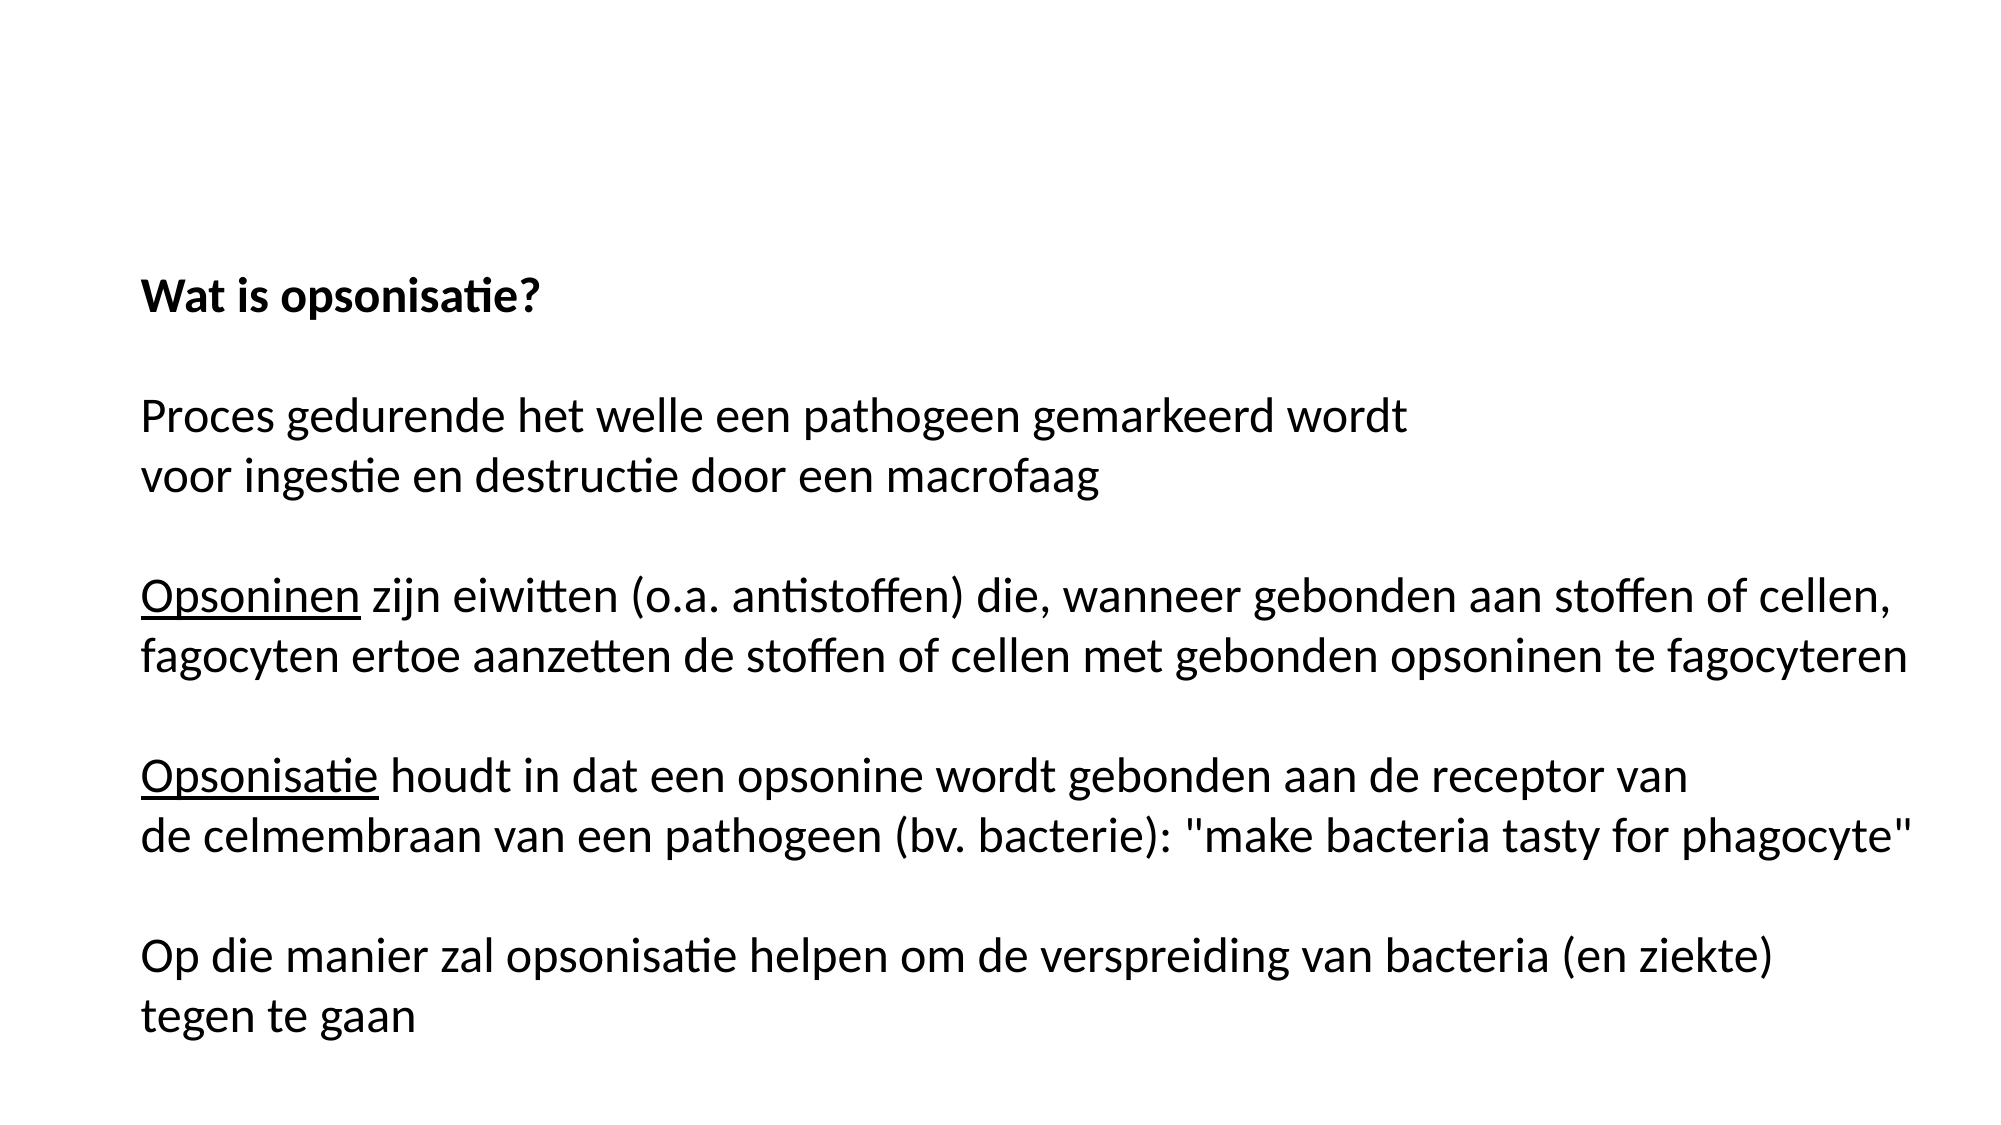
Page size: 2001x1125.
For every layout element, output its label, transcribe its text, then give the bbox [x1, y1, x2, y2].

text_box Wat is opsonisatie? Proces gedurende het welle een pathogeen gemarkeerd wordt voor ingestie en destructie door een macrofaag Opsoninen zijn eiwitten (o.a. antistoffen) die, wanneer gebonden aan stoffen of cellen, fagocyten ertoe aanzetten de stoffen of cellen met gebonden opsoninen te fagocyteren Opsonisatie houdt in dat een opsonine wordt gebonden aan de receptor van de celmembraan van een pathogeen (bv. bacterie): "make bacteria tasty for phagocyte" Op die manier zal opsonisatie helpen om de verspreiding van bacteria (en ziekte) tegen te gaan [125, 255, 2000, 1125]
